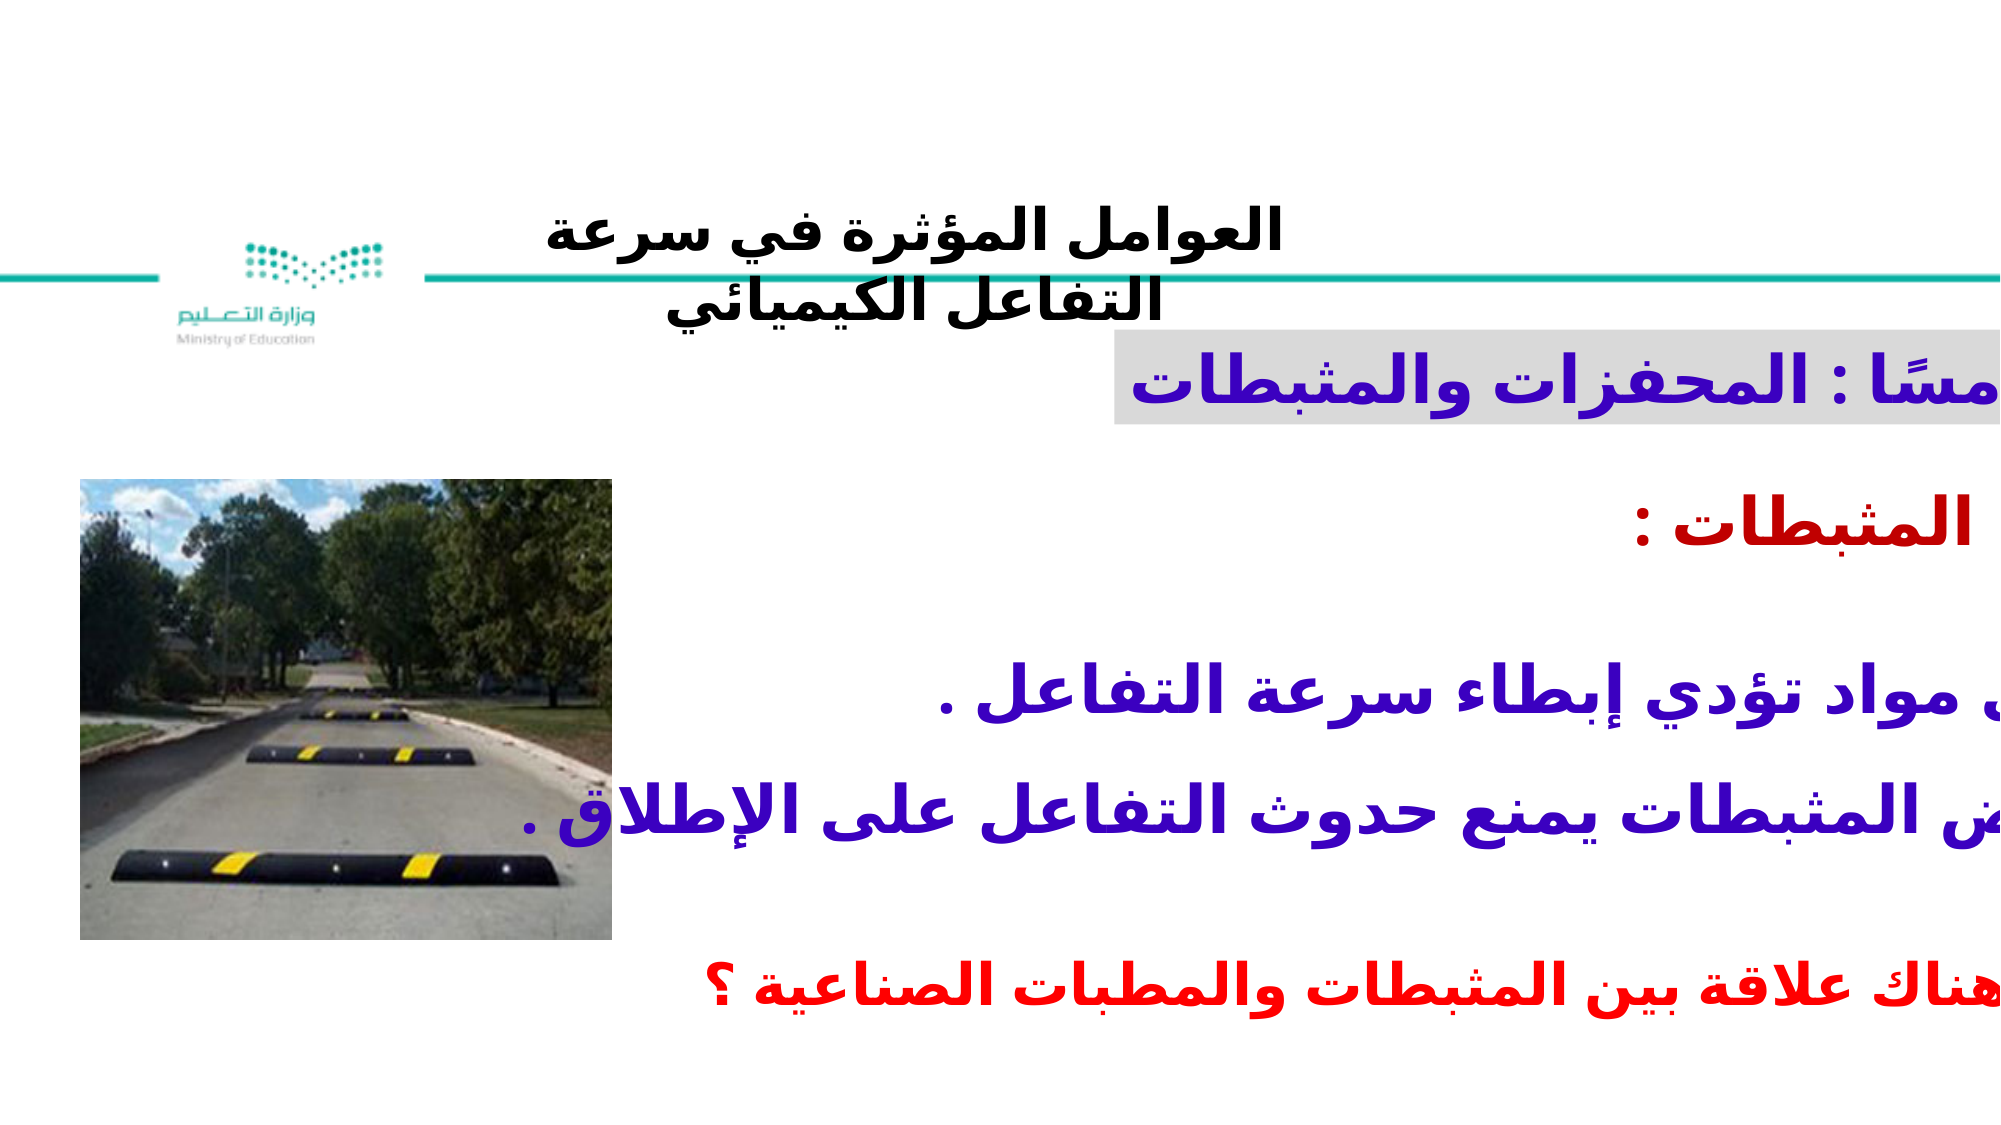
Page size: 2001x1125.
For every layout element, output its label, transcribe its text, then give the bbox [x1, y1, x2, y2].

text_box خامسًا : المحفزات والمثبطات [1114, 329, 2000, 425]
text_box المثبطات : [1617, 431, 1991, 566]
text_box هي مواد تؤدي إبطاء سرعة التفاعل . بعض المثبطات يمنع حدوث التفاعل على الإطلاق . [612, 599, 2000, 854]
text_box العوامل المؤثرة في سرعة التفاعل الكيميائي [449, 185, 1382, 340]
picture [0, 0, 2001, 1125]
text_box هل هناك علاقة بين المثبطات والمطبات الصناعية ؟ [688, 939, 2000, 1025]
